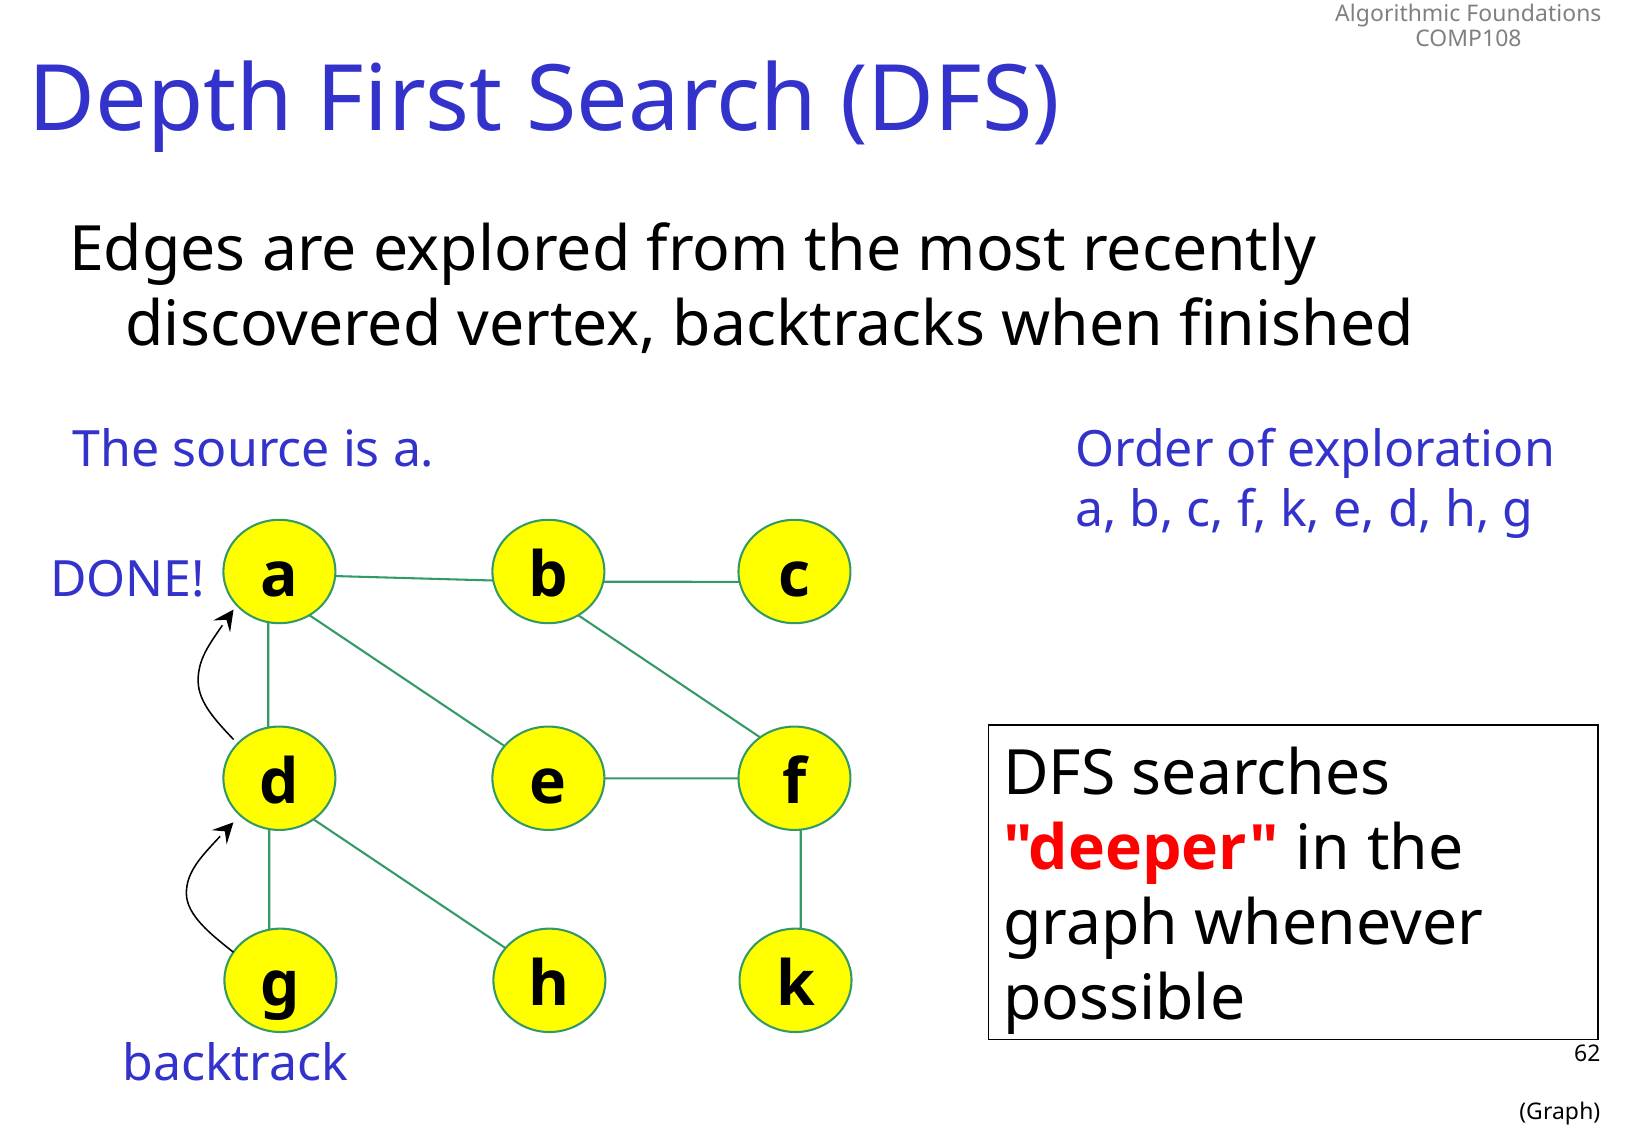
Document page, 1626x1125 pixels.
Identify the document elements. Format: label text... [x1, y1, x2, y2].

list Edges are explored from the most recently discovered vertex, backtracks when finished [54, 200, 1585, 1100]
slide_number 62 (Graph) [1276, 1030, 1616, 1107]
text_box [198, 609, 234, 740]
text_box Order of exploration a, b, c, f, k, e, d, h, g [1060, 408, 1571, 544]
text_box DONE! [35, 538, 220, 614]
title Depth First Search (DFS) [13, 0, 1625, 188]
text_box h [493, 928, 606, 1033]
text_box [186, 822, 234, 953]
text_box f [738, 726, 851, 830]
text_box backtrack [107, 1023, 364, 1098]
text_box d [223, 726, 336, 830]
text_box b [492, 519, 605, 624]
text_box DFS searches "deeper" in the graph whenever possible [988, 724, 1598, 1040]
text_box e [492, 726, 605, 830]
text_box The source is a. [58, 408, 450, 484]
text_box a [223, 519, 336, 624]
text_box c [738, 519, 851, 624]
text_box k [739, 928, 852, 1033]
text_box g [224, 928, 337, 1023]
